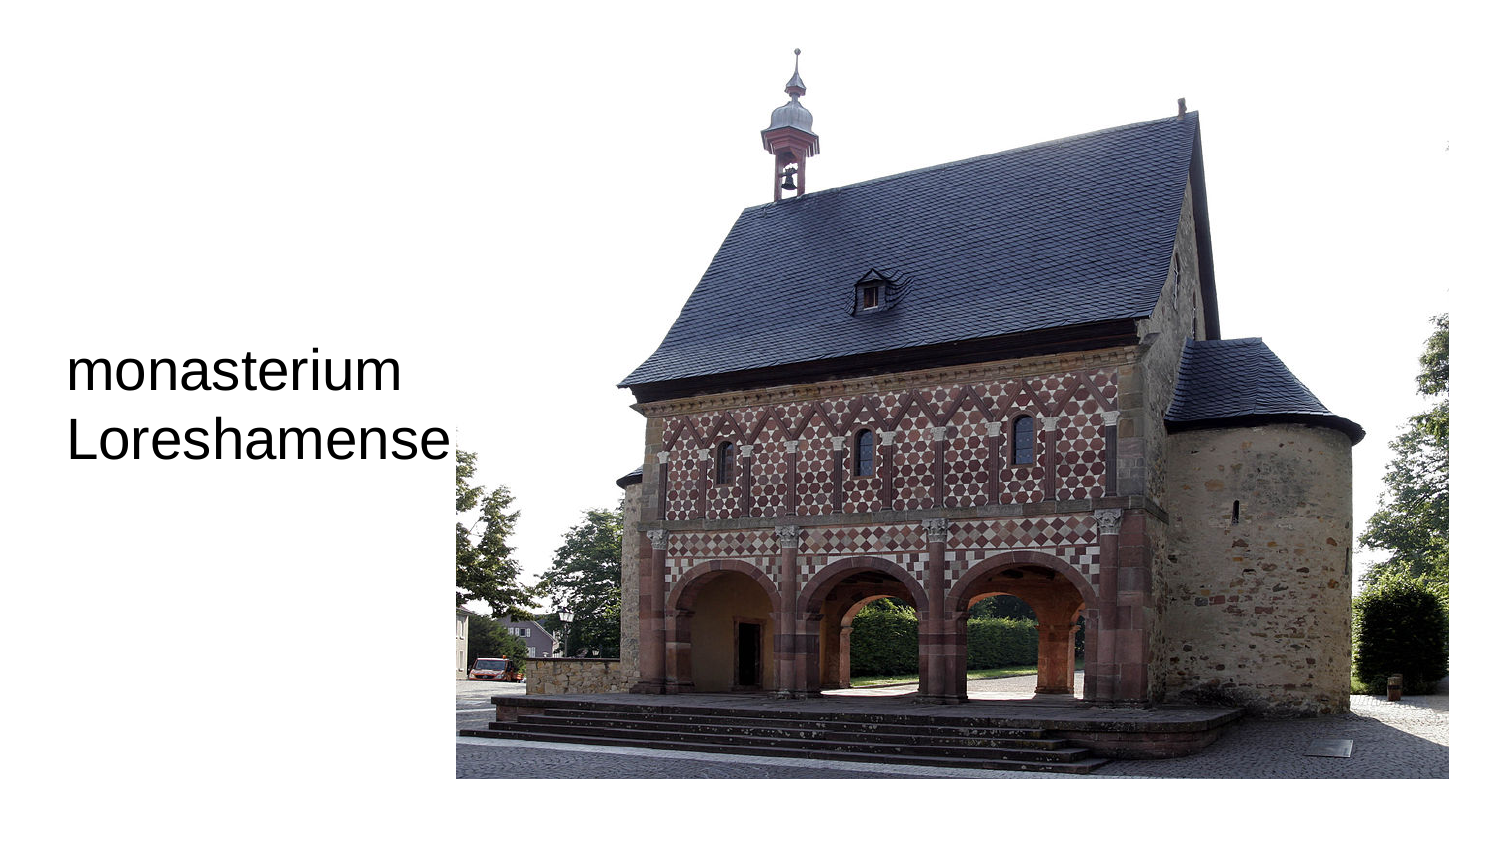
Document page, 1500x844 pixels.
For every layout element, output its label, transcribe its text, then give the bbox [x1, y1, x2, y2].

title monasterium Loreshamense [51, 316, 451, 411]
picture [456, 23, 1450, 779]
